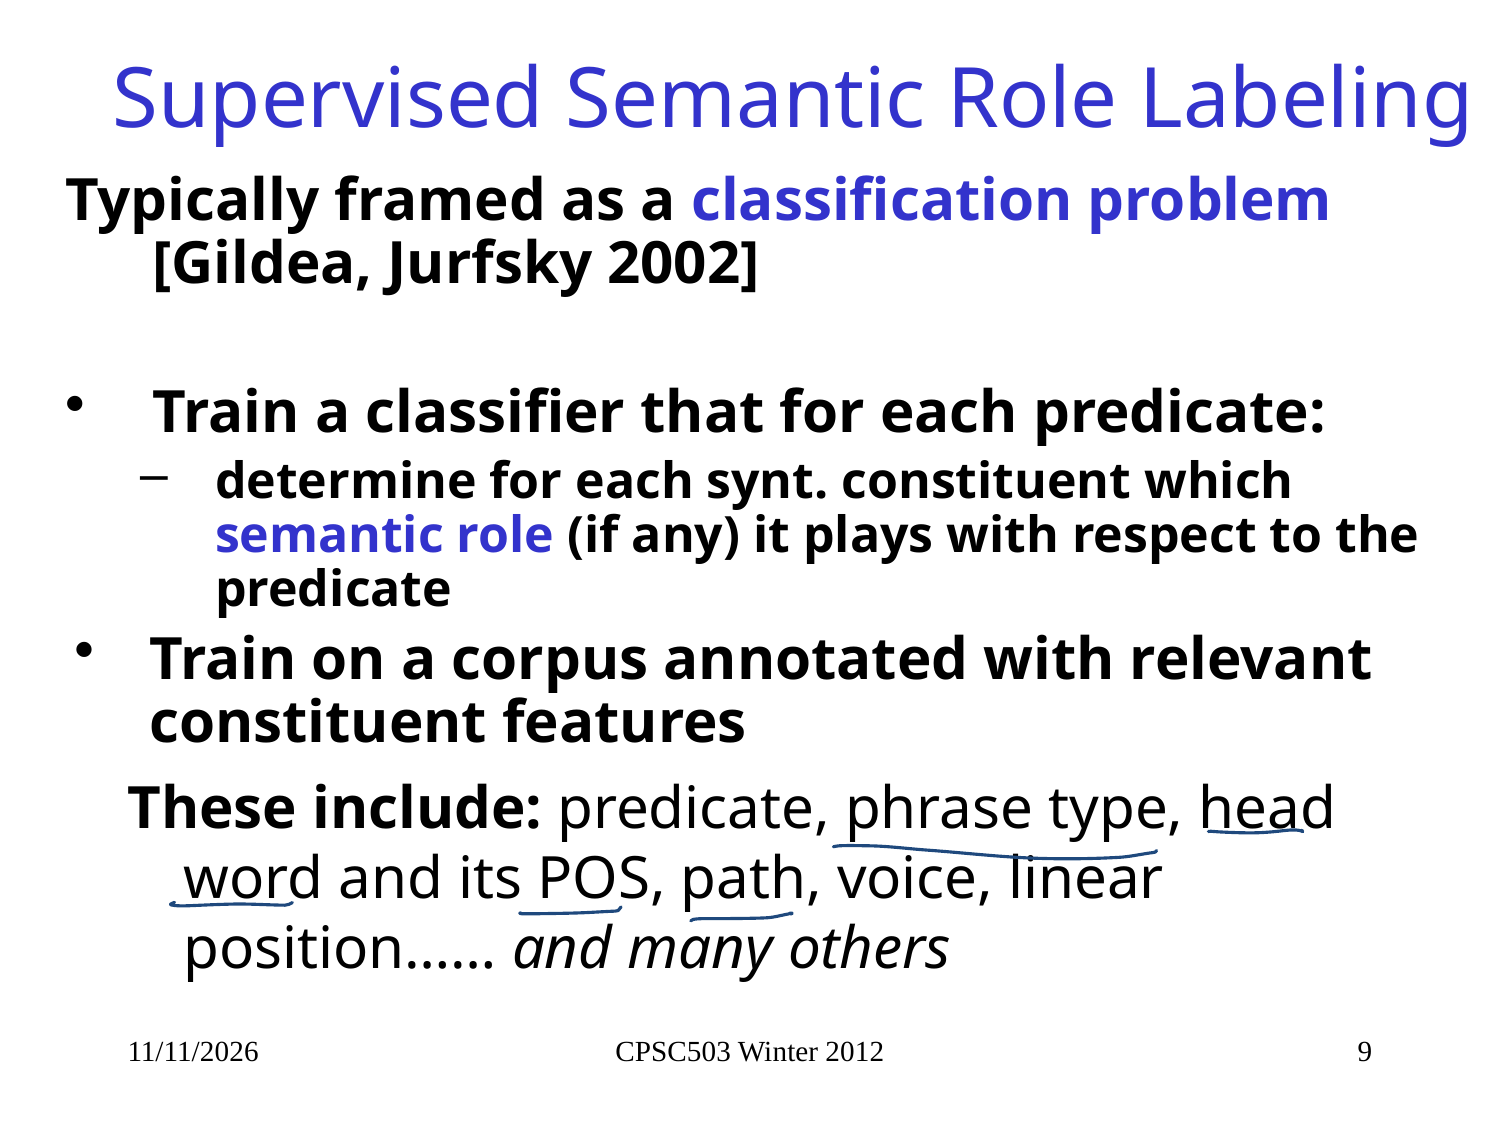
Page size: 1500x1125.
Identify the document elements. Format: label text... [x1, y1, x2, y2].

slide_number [112, 1038, 426, 1101]
list Typically framed as a classification problem [Gildea, Jurfsky 2002] Train a classifier that for each predicate: determine for each synt. constituent which semantic role (if any) it plays with respect to the predicate Train on a corpus annotated with relevant constituent features [49, 162, 1438, 626]
title Supervised Semantic Role Labeling [0, 0, 1500, 188]
text_box These include: predicate, phrase type, head word and its POS, path, voice, linear position…… and many others [112, 762, 1500, 1038]
slide_number 9 [1074, 1038, 1388, 1101]
footer CPSC503 Winter 2012 [512, 1038, 988, 1101]
